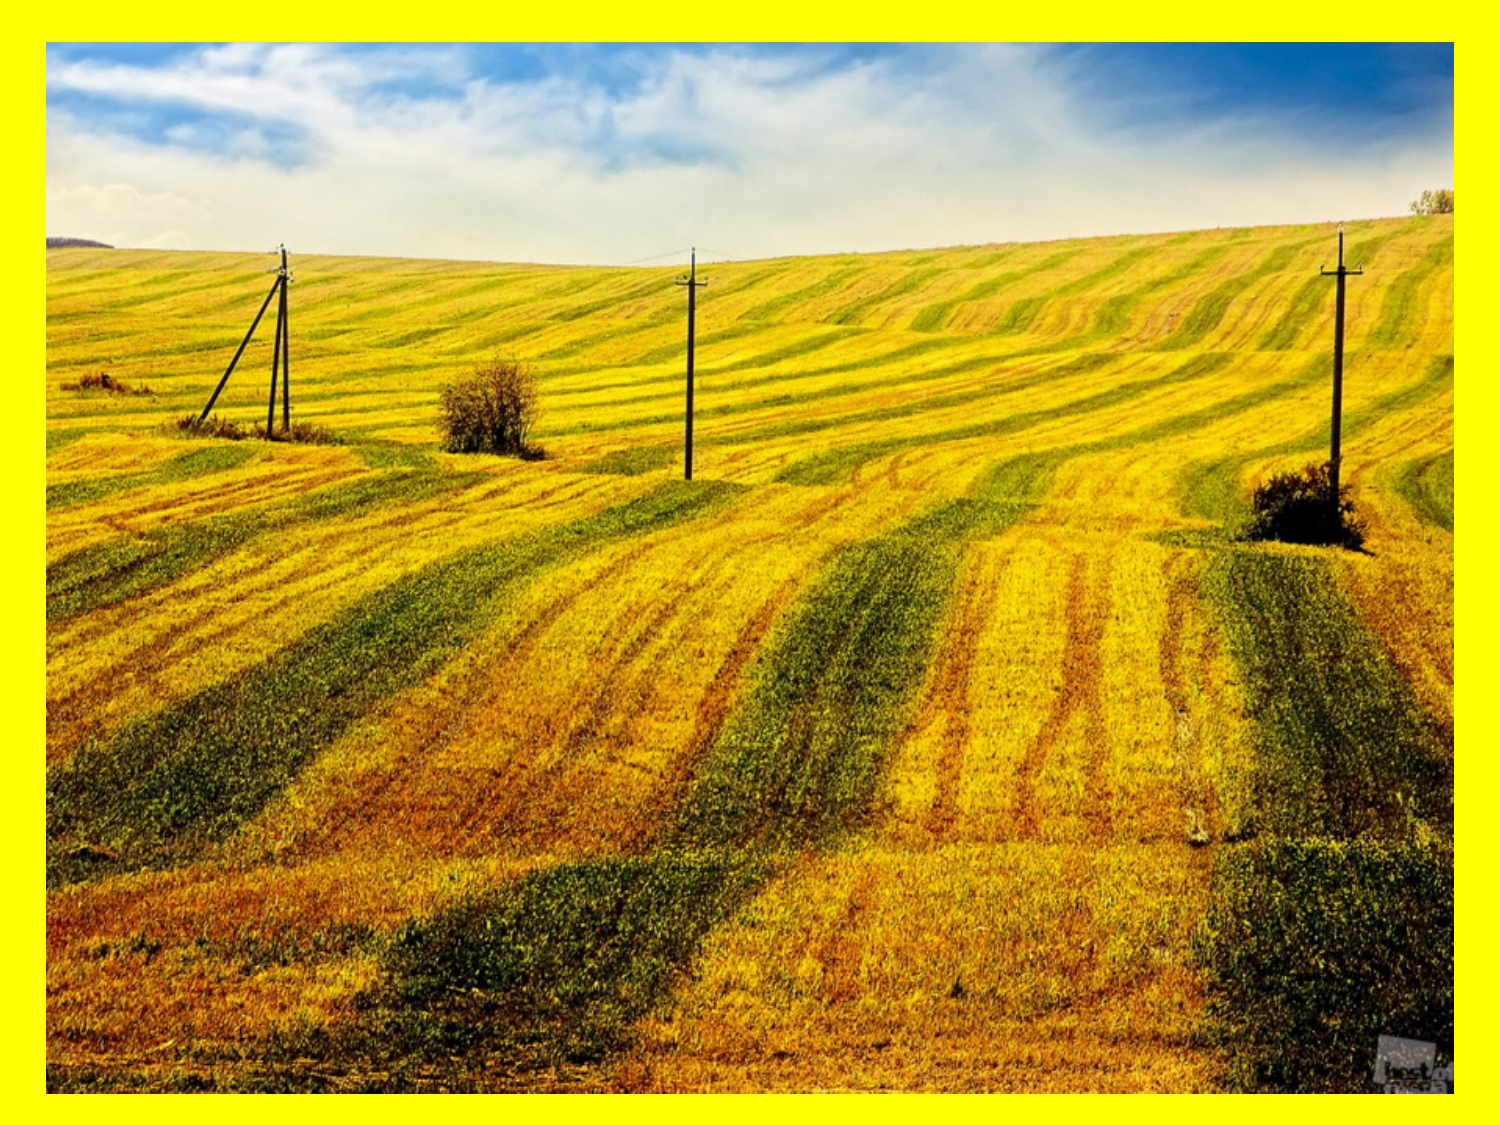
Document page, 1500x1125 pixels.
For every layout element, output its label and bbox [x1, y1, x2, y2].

picture [46, 42, 1454, 1095]
